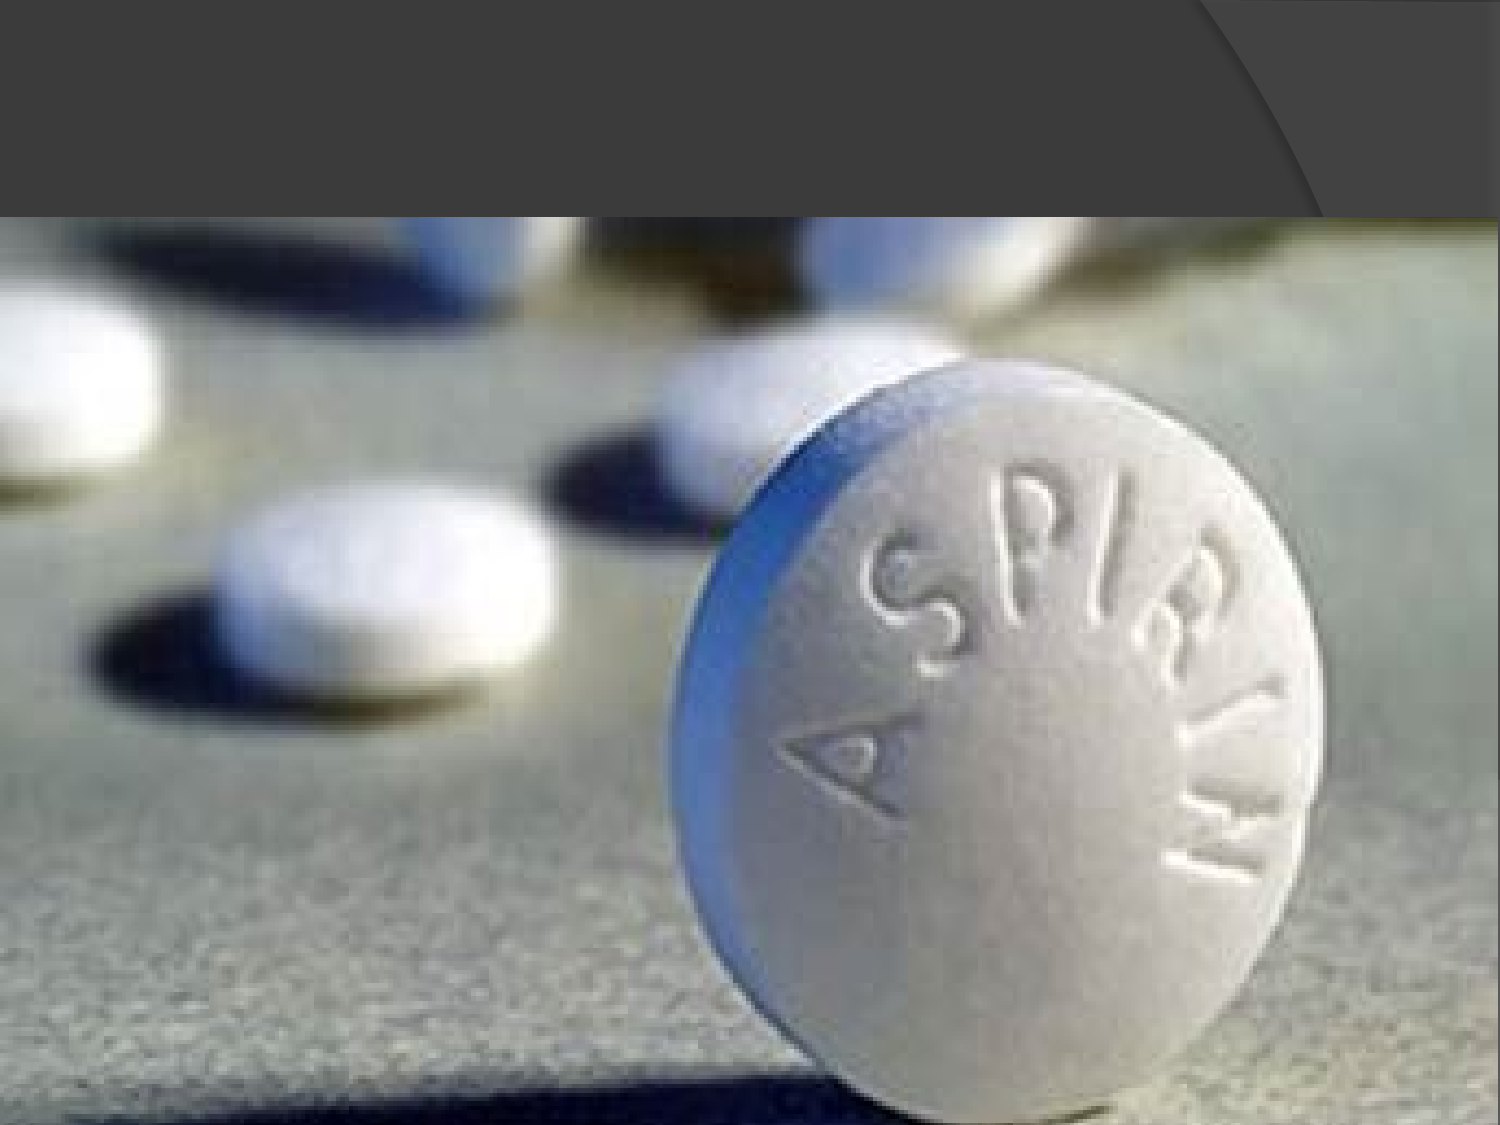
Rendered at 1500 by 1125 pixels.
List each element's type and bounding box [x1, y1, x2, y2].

list [0, 216, 1499, 1125]
